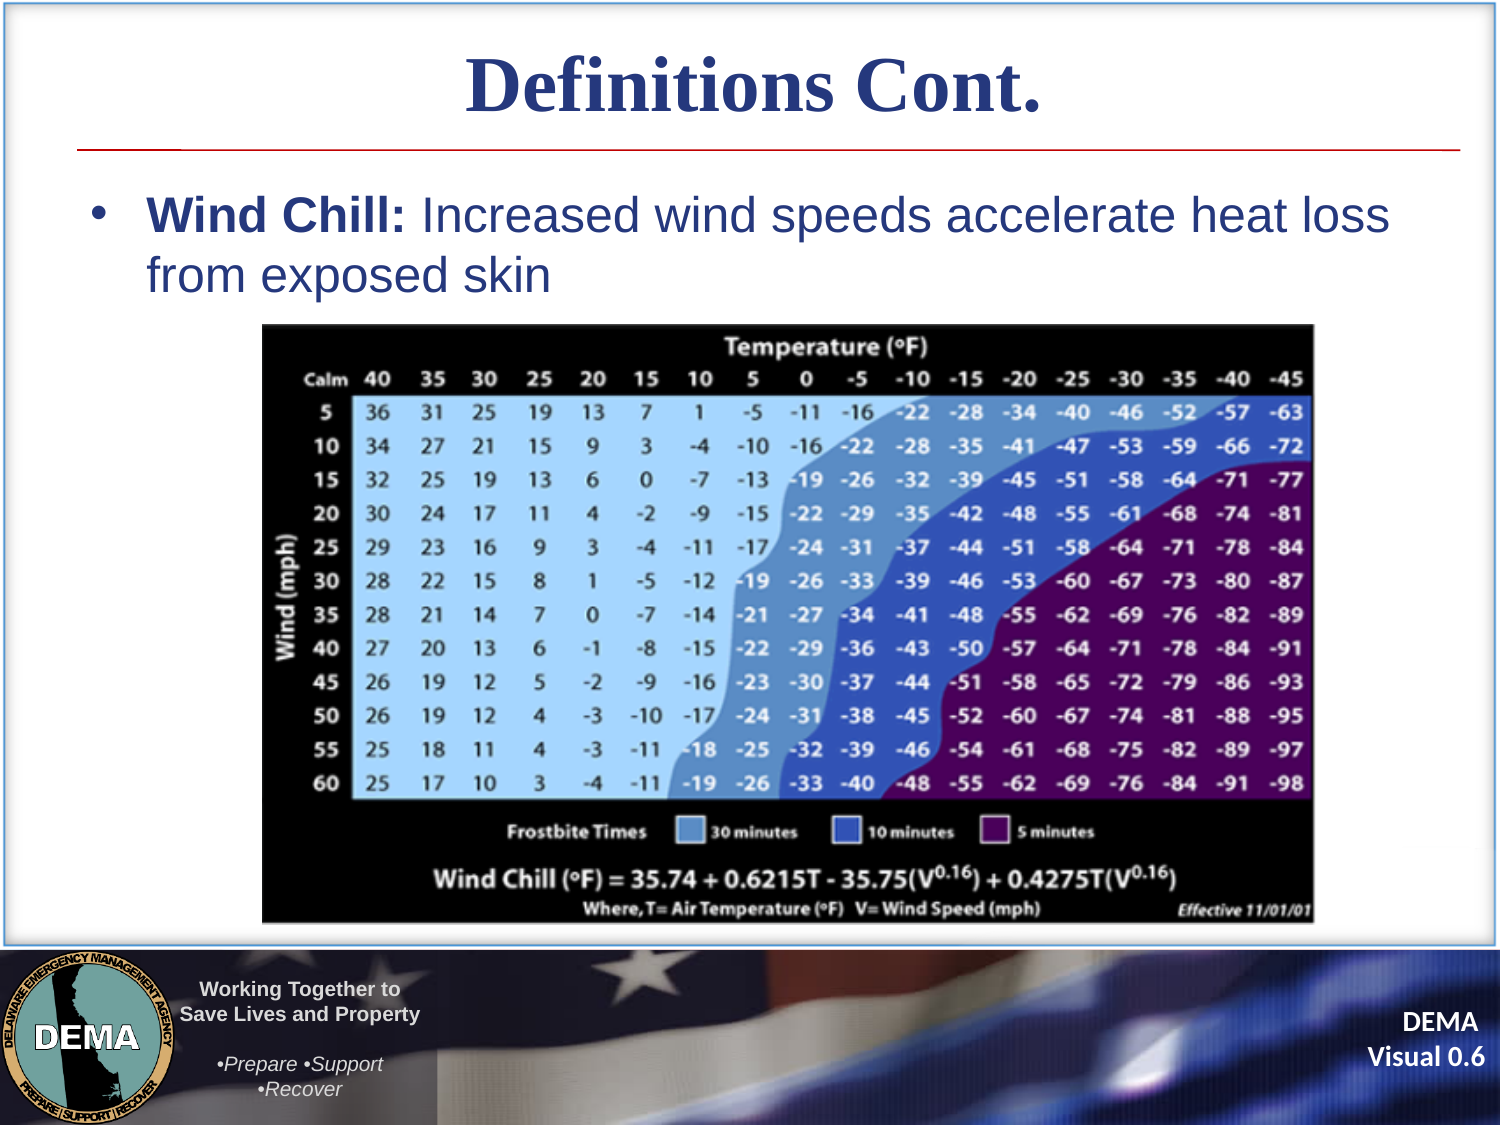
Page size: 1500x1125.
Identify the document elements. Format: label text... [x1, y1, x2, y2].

list Wind Chill: Increased wind speeds accelerate heat loss from exposed skin [75, 174, 1425, 925]
picture [0, 0, 1500, 1125]
title Definitions Cont. [48, 24, 1460, 168]
